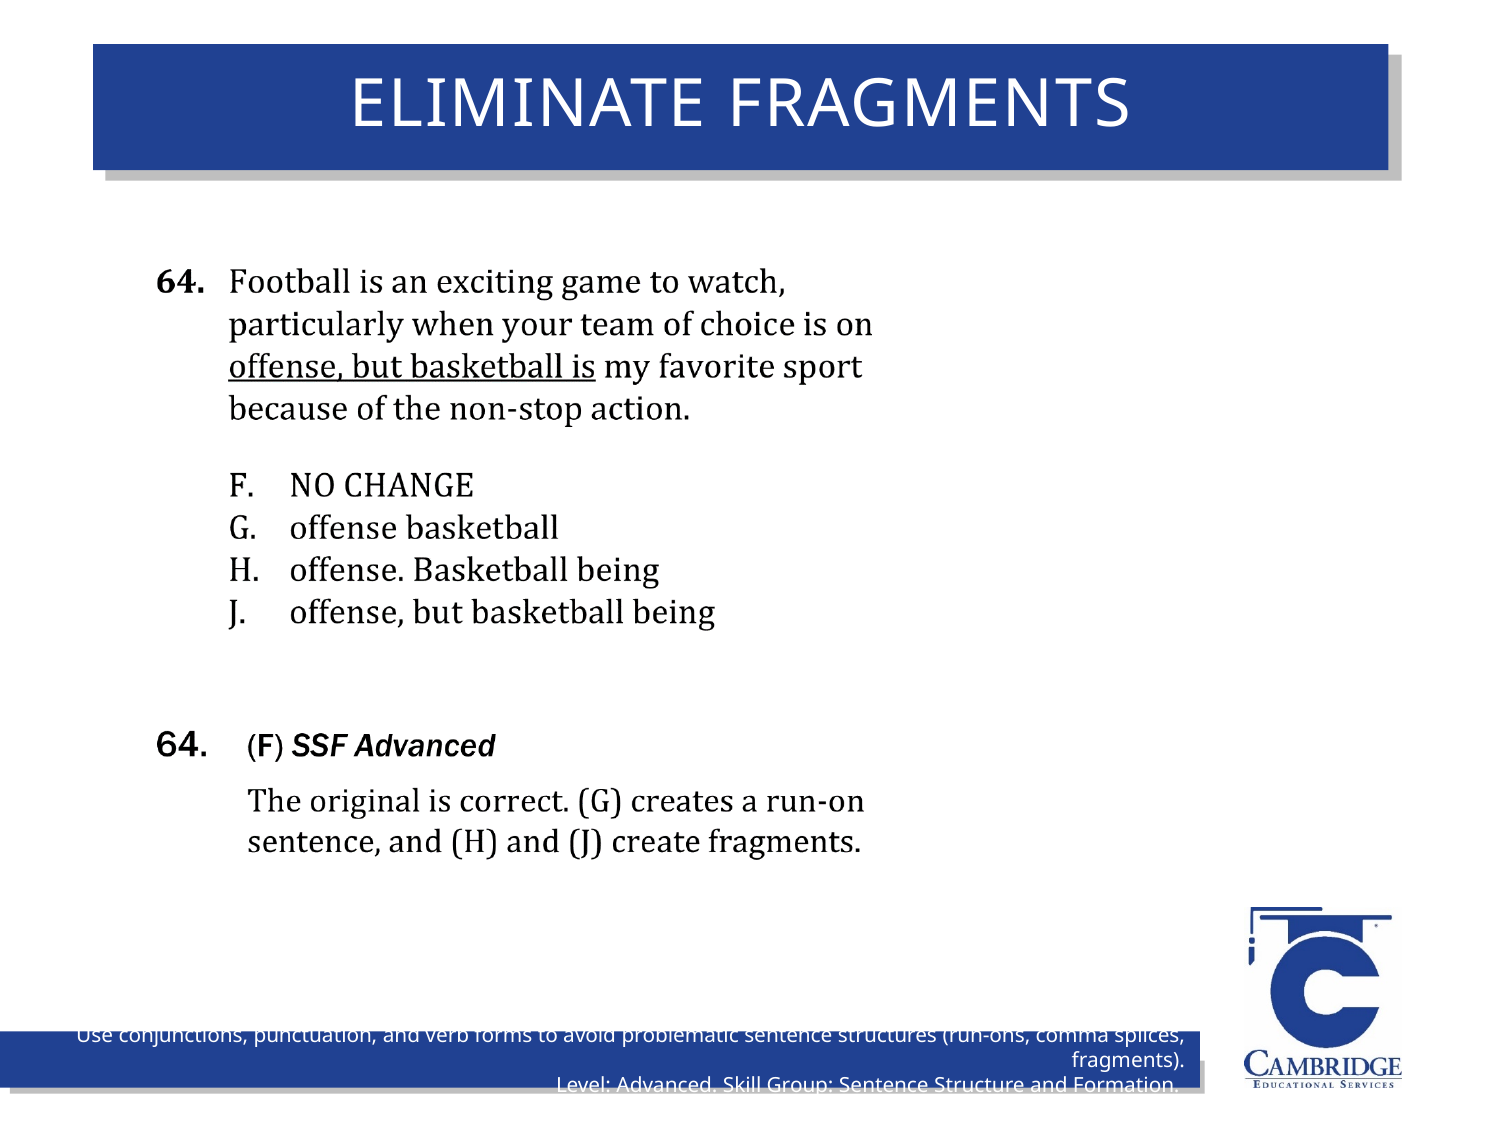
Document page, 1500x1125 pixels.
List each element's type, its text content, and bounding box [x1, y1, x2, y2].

picture [146, 255, 887, 643]
title Eliminate fragments [93, 44, 1389, 171]
picture [1244, 907, 1403, 1088]
text_box [9, 1059, 1206, 1095]
text_box [104, 53, 1403, 182]
footer Use conjunctions, punctuation, and verb forms to avoid problematic sentence structures (run-ons, comma splices, fragments). Level: Advanced. Skill Group: Sentence Structure and Formation. [0, 1031, 1200, 1088]
picture [152, 714, 873, 869]
